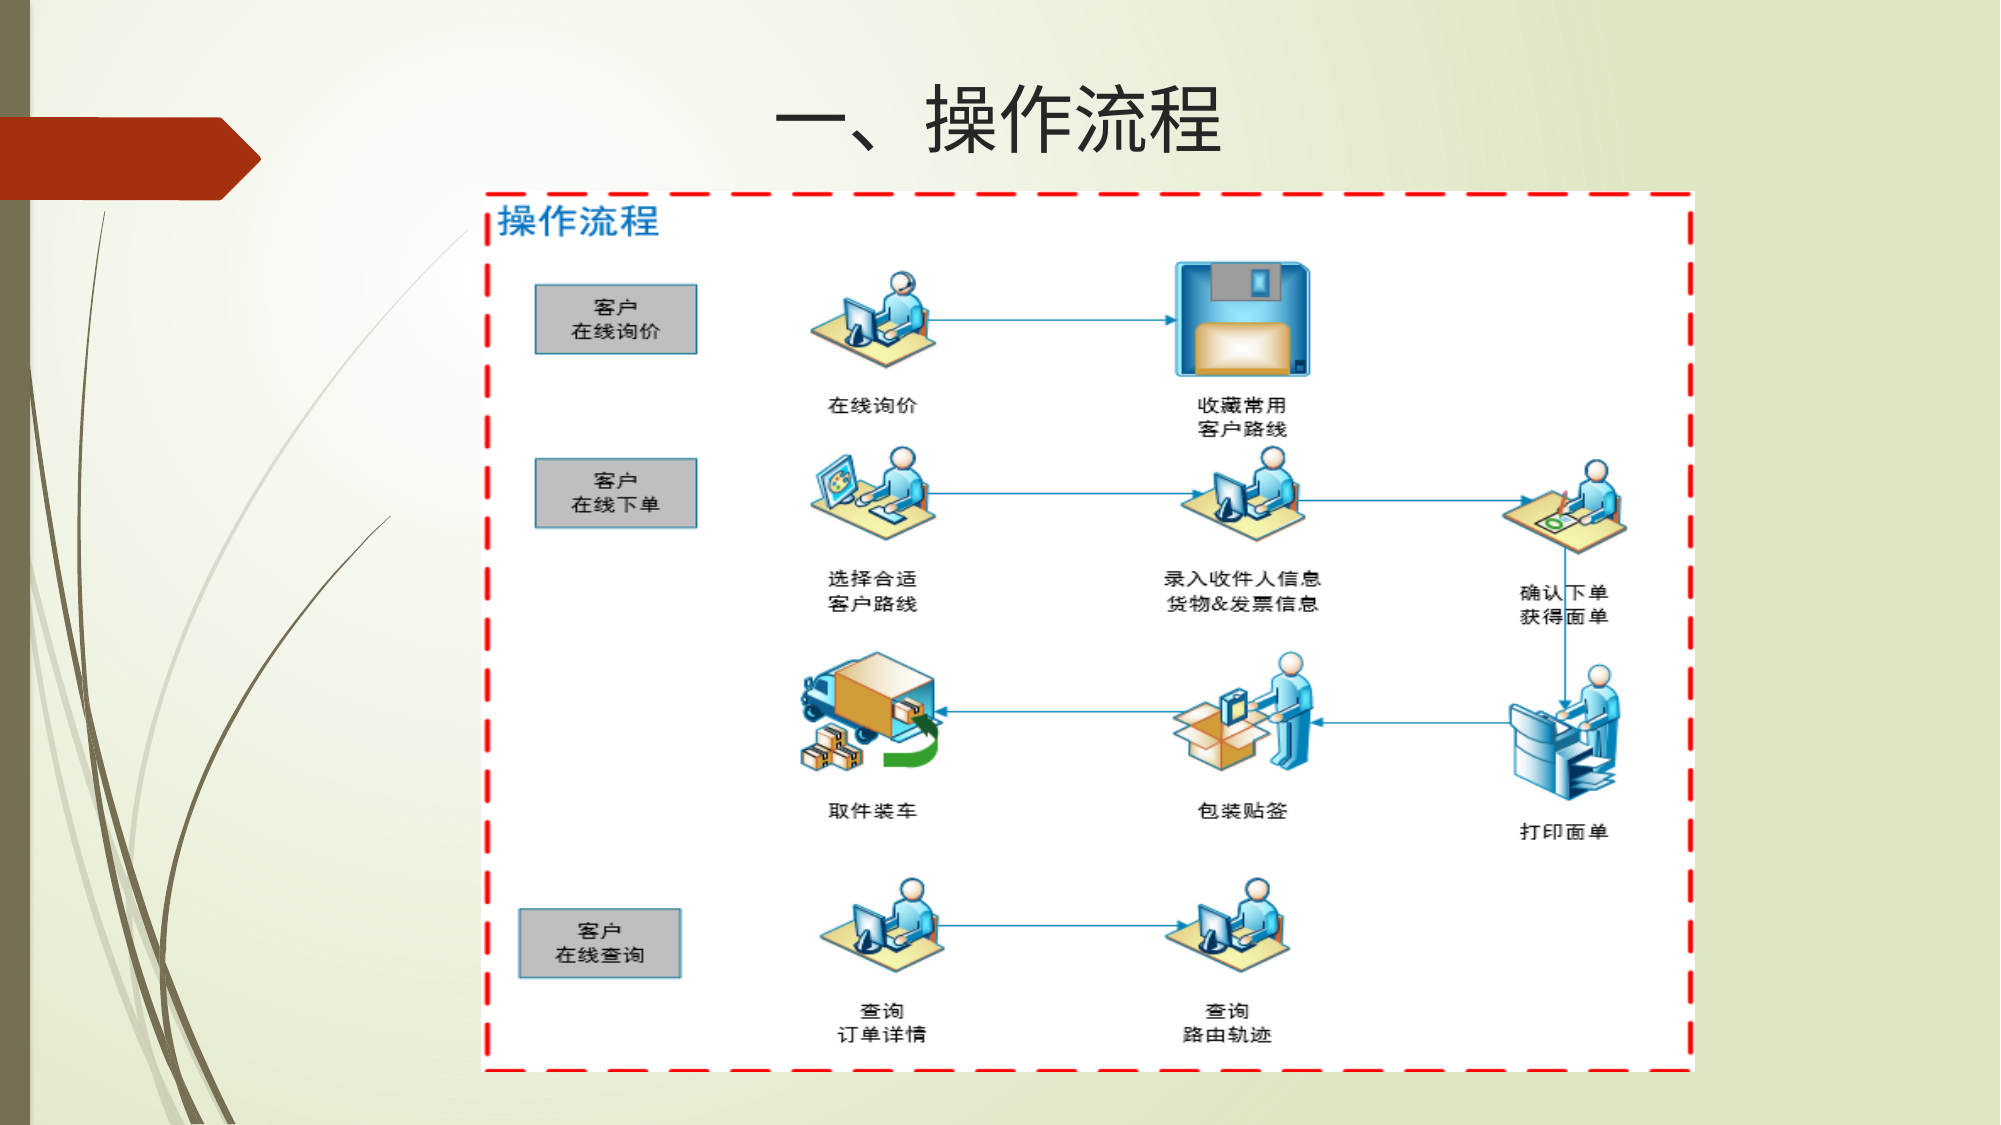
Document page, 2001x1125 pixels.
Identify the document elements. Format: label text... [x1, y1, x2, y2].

title 一、操作流程 [267, 65, 1730, 176]
picture [481, 191, 1696, 1072]
